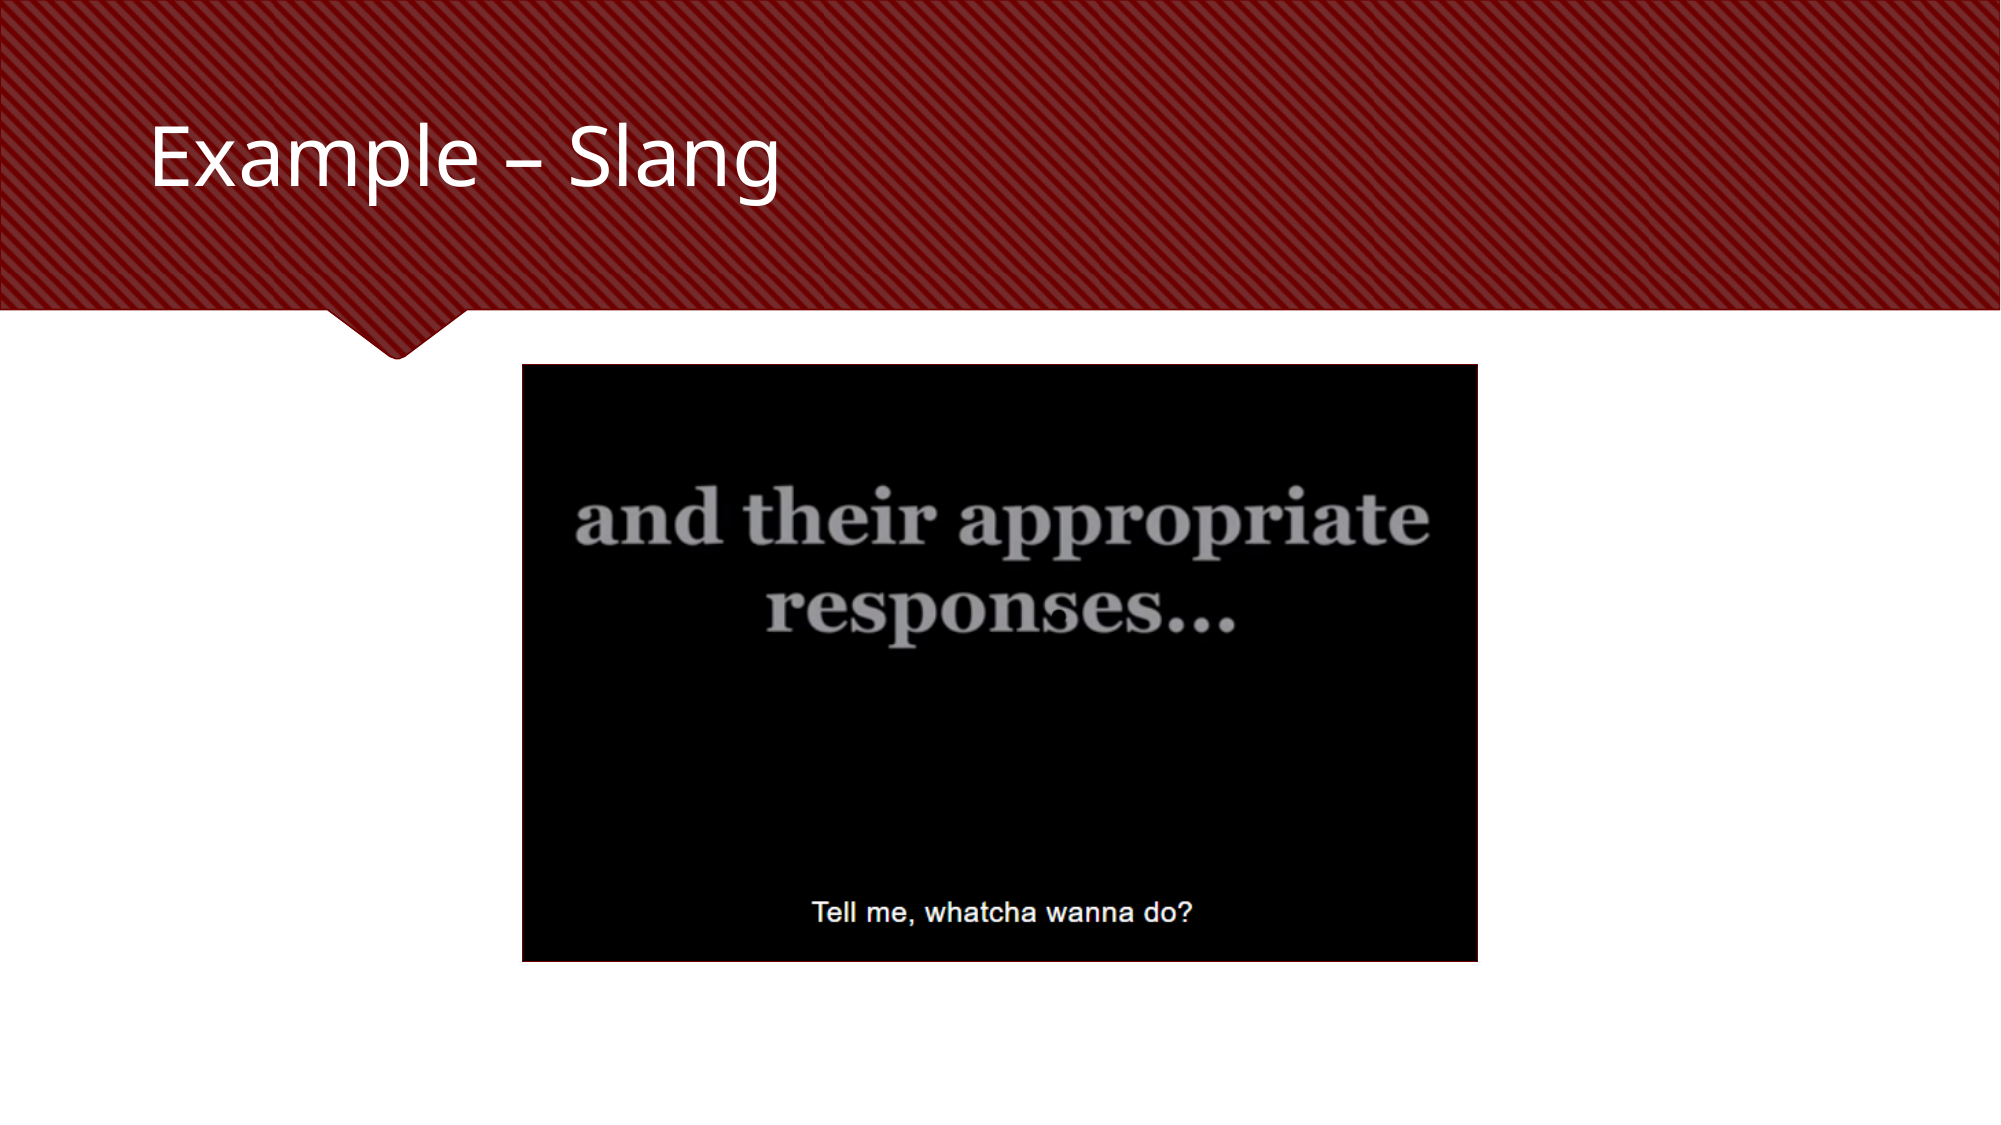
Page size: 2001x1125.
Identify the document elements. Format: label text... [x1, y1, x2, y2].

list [522, 364, 1478, 962]
title Example – Slang [132, 73, 1868, 233]
